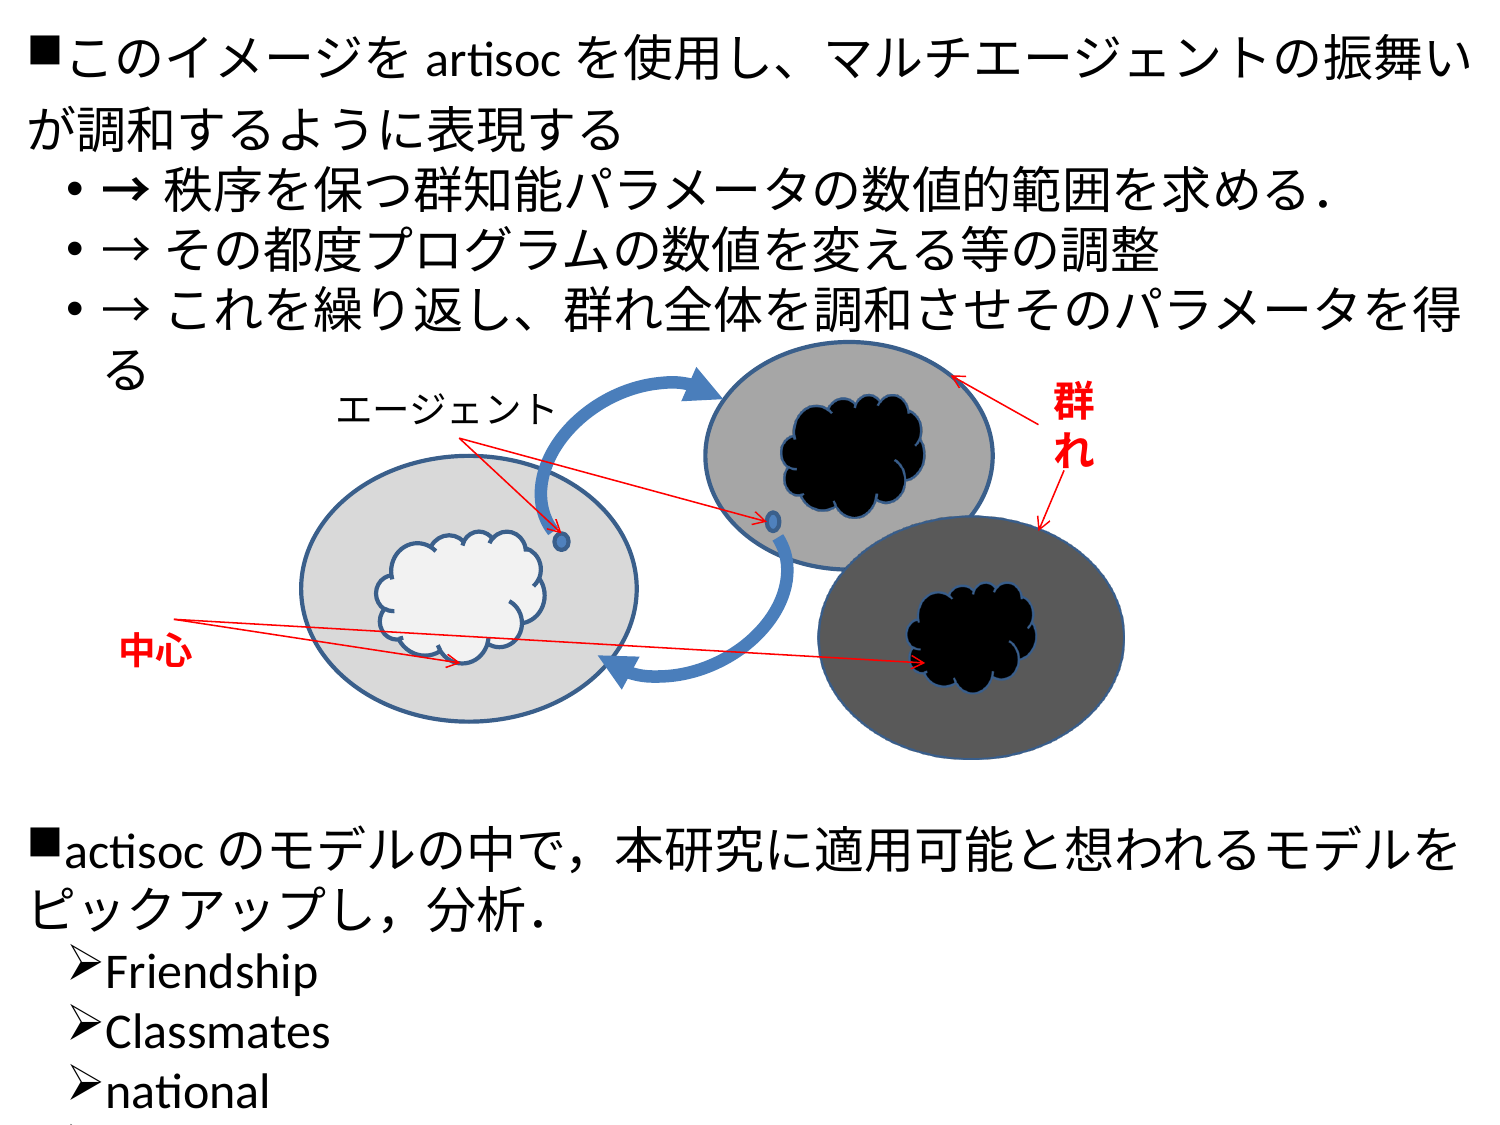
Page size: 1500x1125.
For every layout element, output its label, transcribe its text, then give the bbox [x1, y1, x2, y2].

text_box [103, 341, 1141, 761]
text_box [459, 529, 562, 534]
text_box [459, 438, 768, 522]
text_box このイメージをartisocを使用し、マルチエージェントの振舞いが調和するように表現する →秩序を保つ群知能パラメータの数値的範囲を求める． →その都度プログラムの数値を変える等の調整 →これを繰り返し、群れ全体を調和させそのパラメータを得る actisocのモデルの中で，本研究に適用可能と想われるモデルをピックアップし，分析． Friendship Classmates national Party [11, 7, 1500, 1125]
